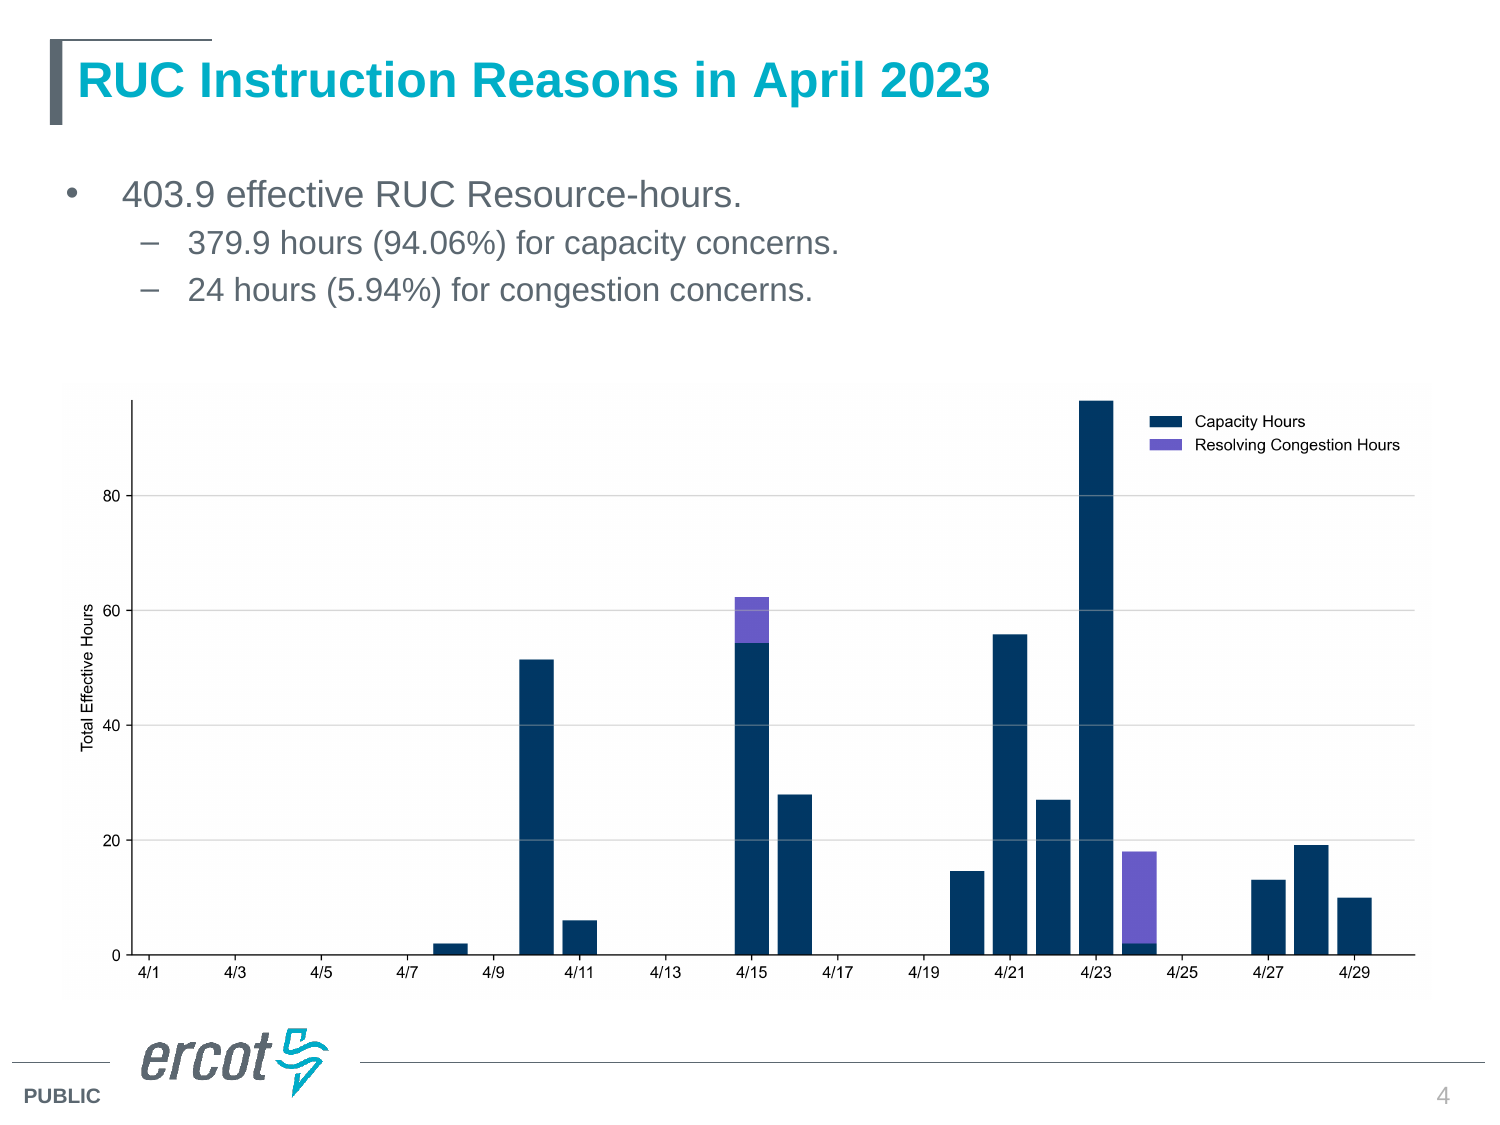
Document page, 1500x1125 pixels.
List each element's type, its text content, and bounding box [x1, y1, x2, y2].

title RUC Instruction Reasons in April 2023 [62, 39, 1450, 125]
slide_number 4 [1400, 1076, 1488, 1113]
list 403.9 effective RUC Resource-hours. 379.9 hours (94.06%) for capacity concerns. 24 hours (5.94%) for congestion concerns. [50, 162, 1451, 413]
picture [62, 383, 1433, 1001]
picture [137, 1024, 332, 1100]
